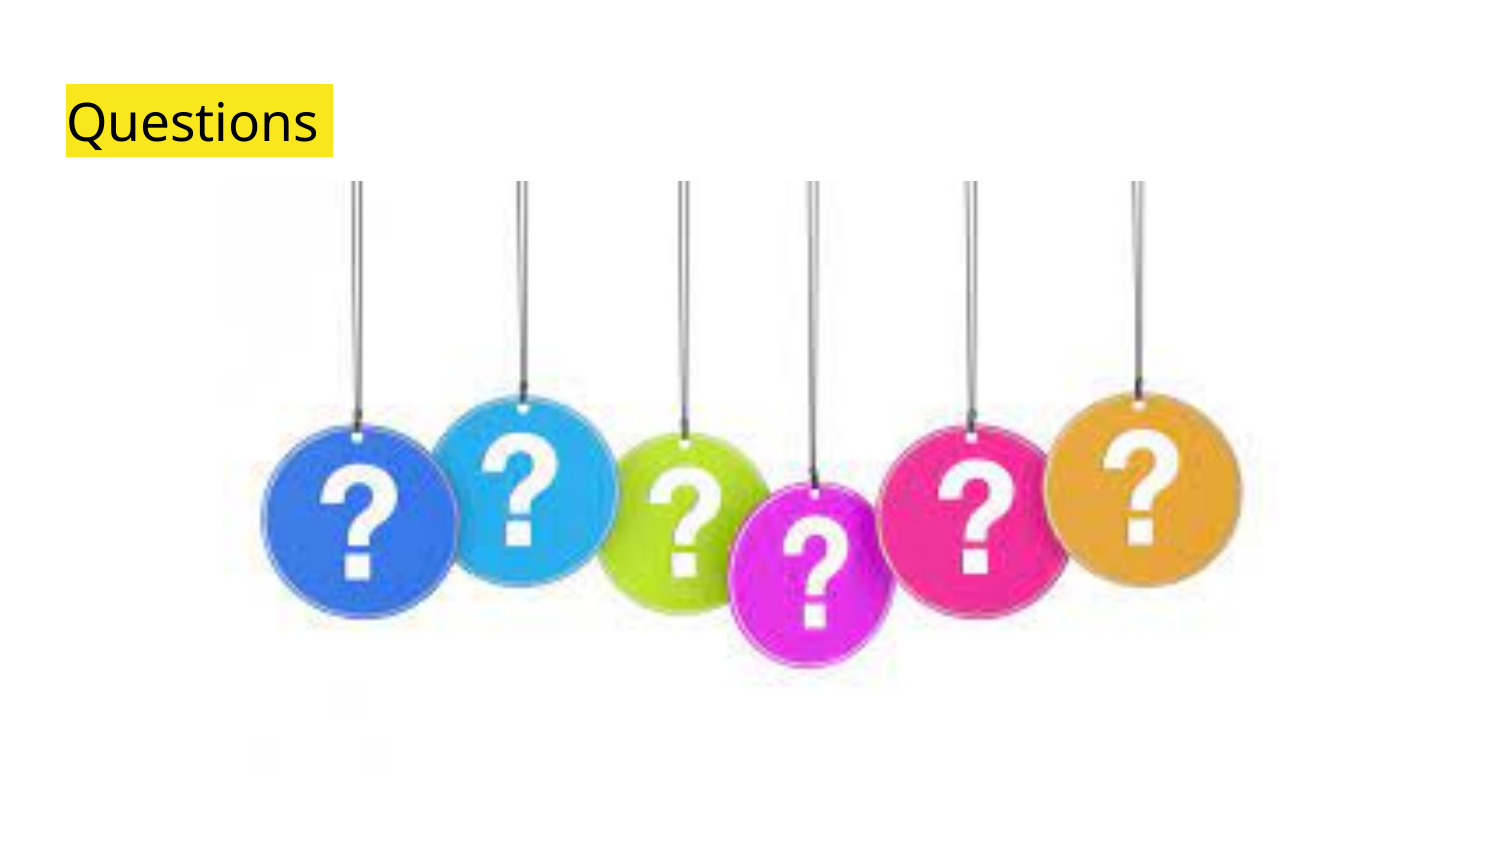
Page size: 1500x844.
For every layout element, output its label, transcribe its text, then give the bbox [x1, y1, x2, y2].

picture [223, 181, 1277, 772]
title Questions [51, 72, 1449, 167]
